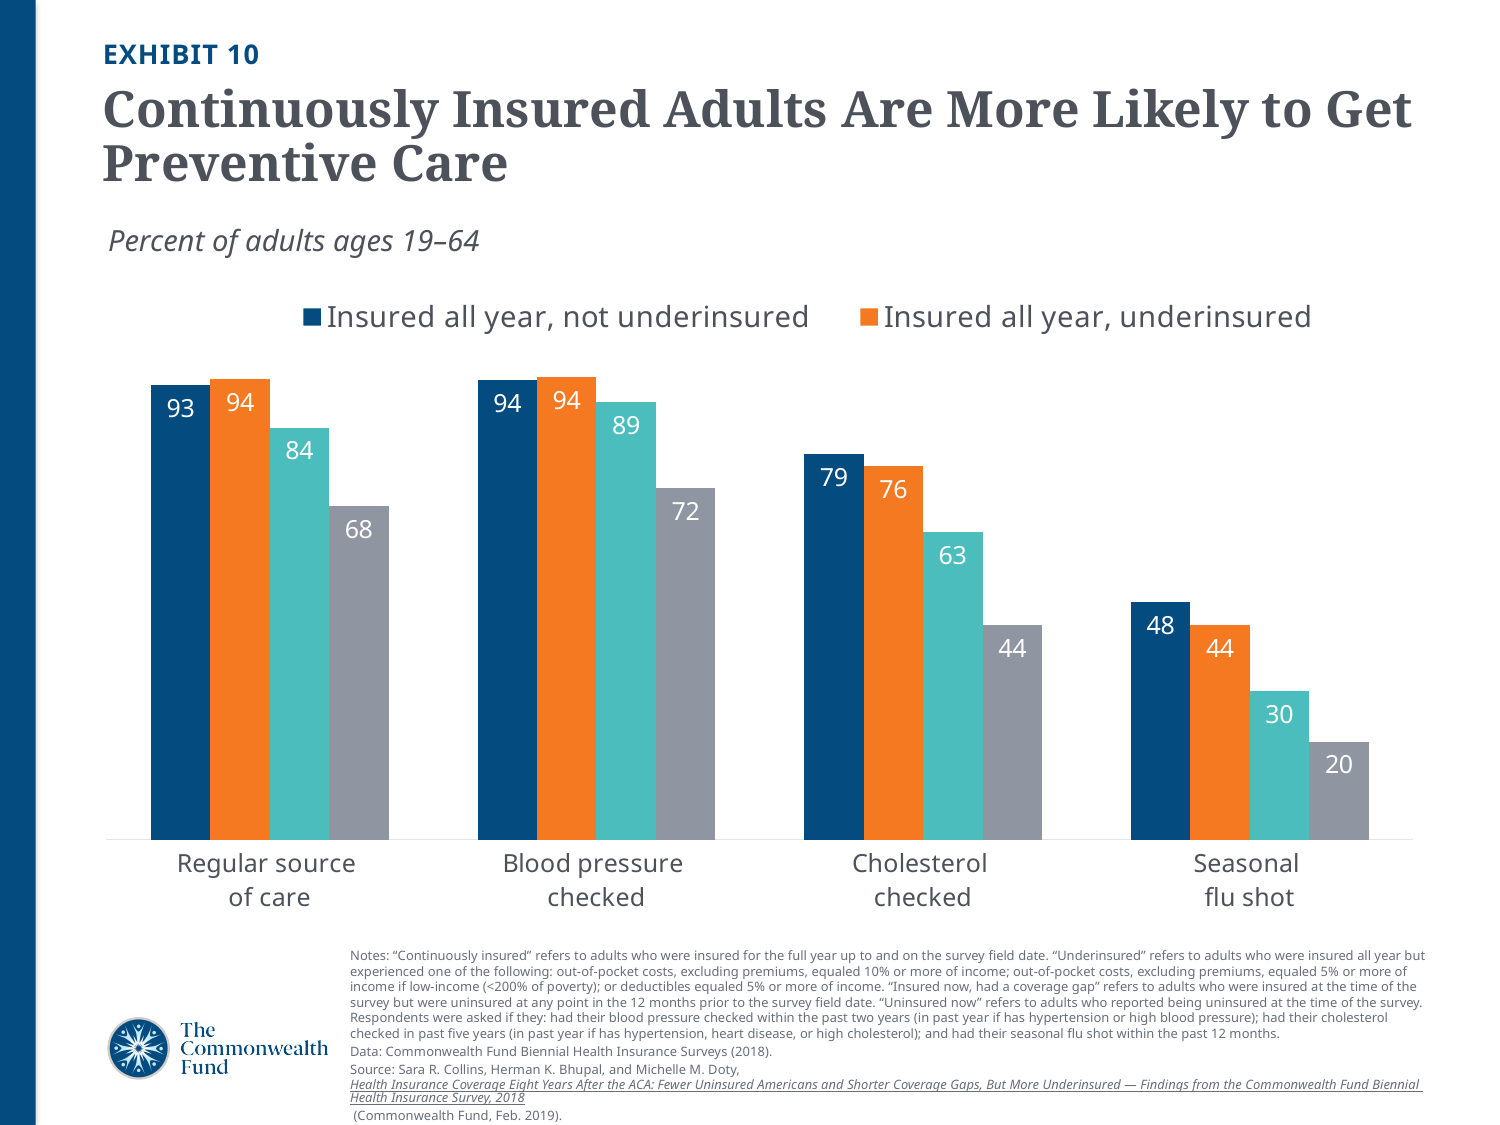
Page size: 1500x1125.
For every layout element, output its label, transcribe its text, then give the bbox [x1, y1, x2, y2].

list Notes: “Continuously insured” refers to adults who were insured for the full year up to and on the survey field date. “Underinsured” refers to adults who were insured all year but experienced one of the following: out-of-pocket costs, excluding premiums, equaled 10% or more of income; out-of-pocket costs, excluding premiums, equaled 5% or more of income if low-income (<200% of poverty); or deductibles equaled 5% or more of income. “Insured now, had a coverage gap” refers to adults who were insured at the time of the survey but were uninsured at any point in the 12 months prior to the survey field date. “Uninsured now” refers to adults who reported being uninsured at the time of the survey. Respondents were asked if they: had their blood pressure checked within the past two years (in past year if has hypertension or high blood pressure); had their cholesterol checked in past five years (in past year if has hypertension, heart disease, or high cholesterol); and had their seasonal flu shot within the past 12 months. Data: Commonwealth Fund Biennial Health Insurance Surveys (2018). Source: Sara R. Collins, Herman K. Bhupal, and Michelle M. Doty, Health Insurance Coverage Eight Years After the ACA: Fewer Uninsured Americans and Shorter Coverage Gaps, But More Underinsured — Findings from the Commonwealth Fund Biennial Health Insurance Survey, 2018 (Commonwealth Fund, Feb. 2019). [350, 946, 1431, 1112]
subtitle EXHIBIT 10 [102, 29, 1431, 70]
chart [102, 251, 1415, 947]
text_box Percent of adults ages 19–64 [93, 214, 1405, 265]
title Continuously Insured Adults Are More Likely to Get Preventive Care [102, 84, 1431, 279]
picture [85, 998, 354, 1123]
